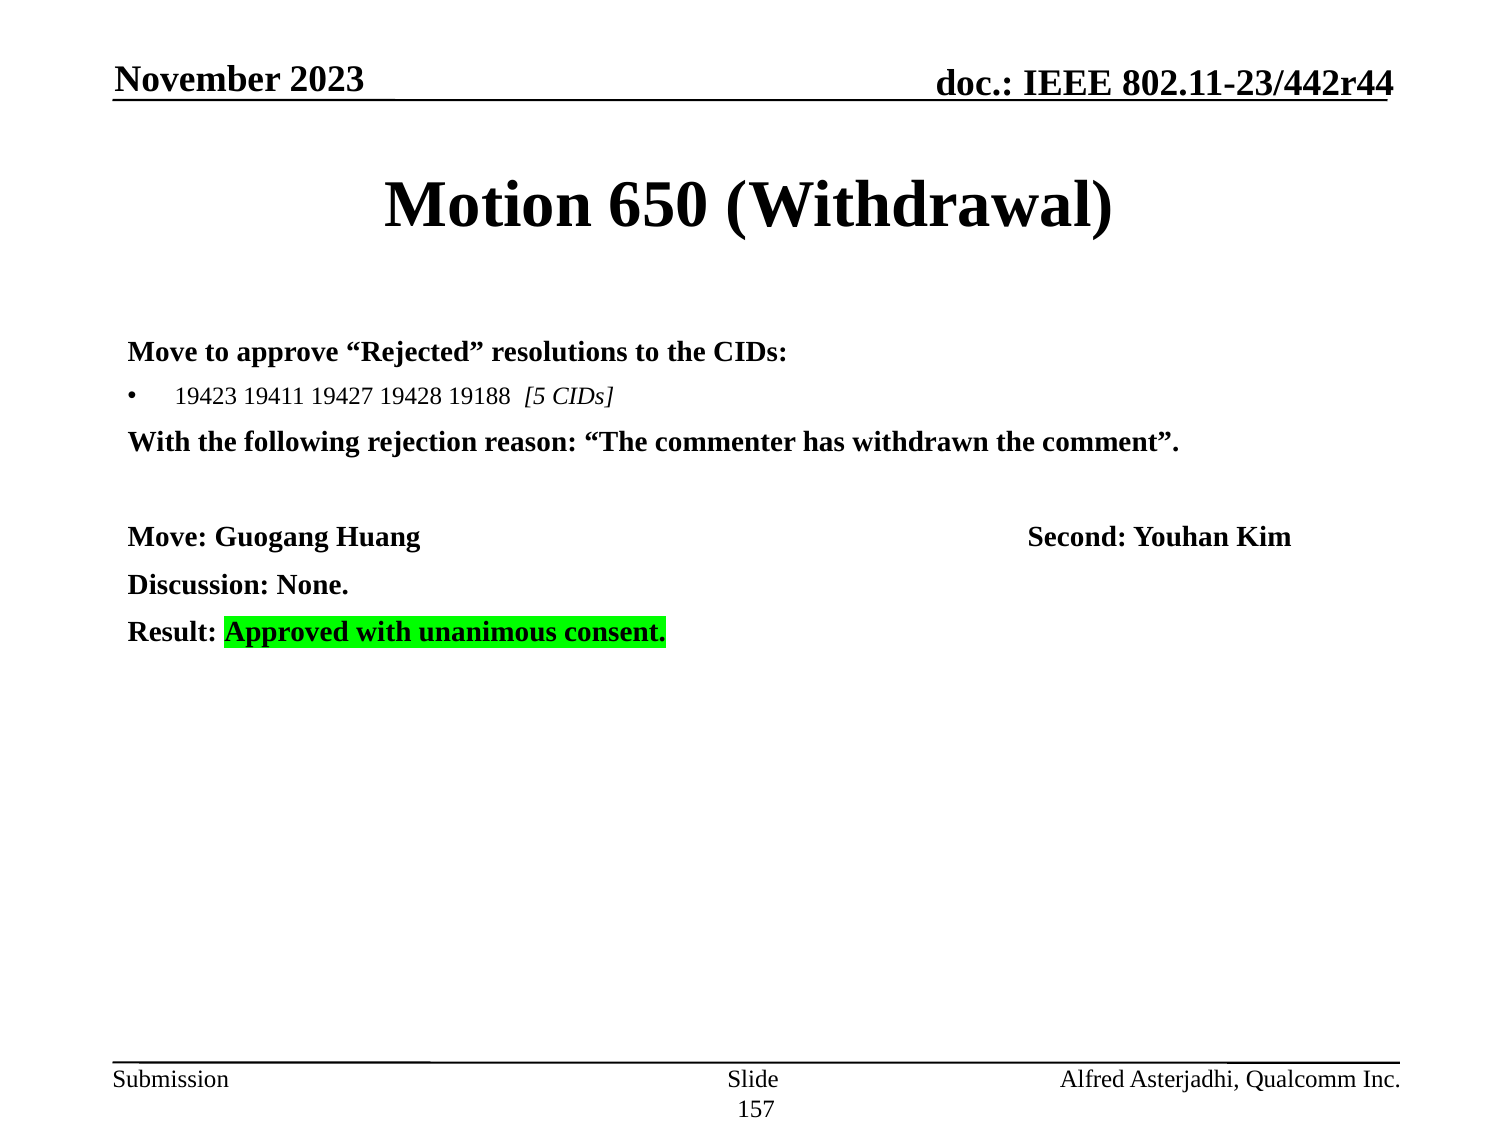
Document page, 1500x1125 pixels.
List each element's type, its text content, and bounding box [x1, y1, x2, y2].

list Move to approve “Rejected” resolutions to the CIDs: 19423 19411 19427 19428 19188 [5 CIDs] With the following rejection reason: “The commenter has withdrawn the comment”. Move: Guogang Huang Second: Youhan Kim Discussion: None. Result: Approved with unanimous consent. [112, 324, 1388, 1063]
footer Alfred Asterjadhi, Qualcomm Inc. [878, 1061, 1402, 1093]
slide_number Slide 157 [712, 1061, 800, 1123]
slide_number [114, 54, 423, 100]
title Motion 650 (Withdrawal) [112, 112, 1388, 288]
